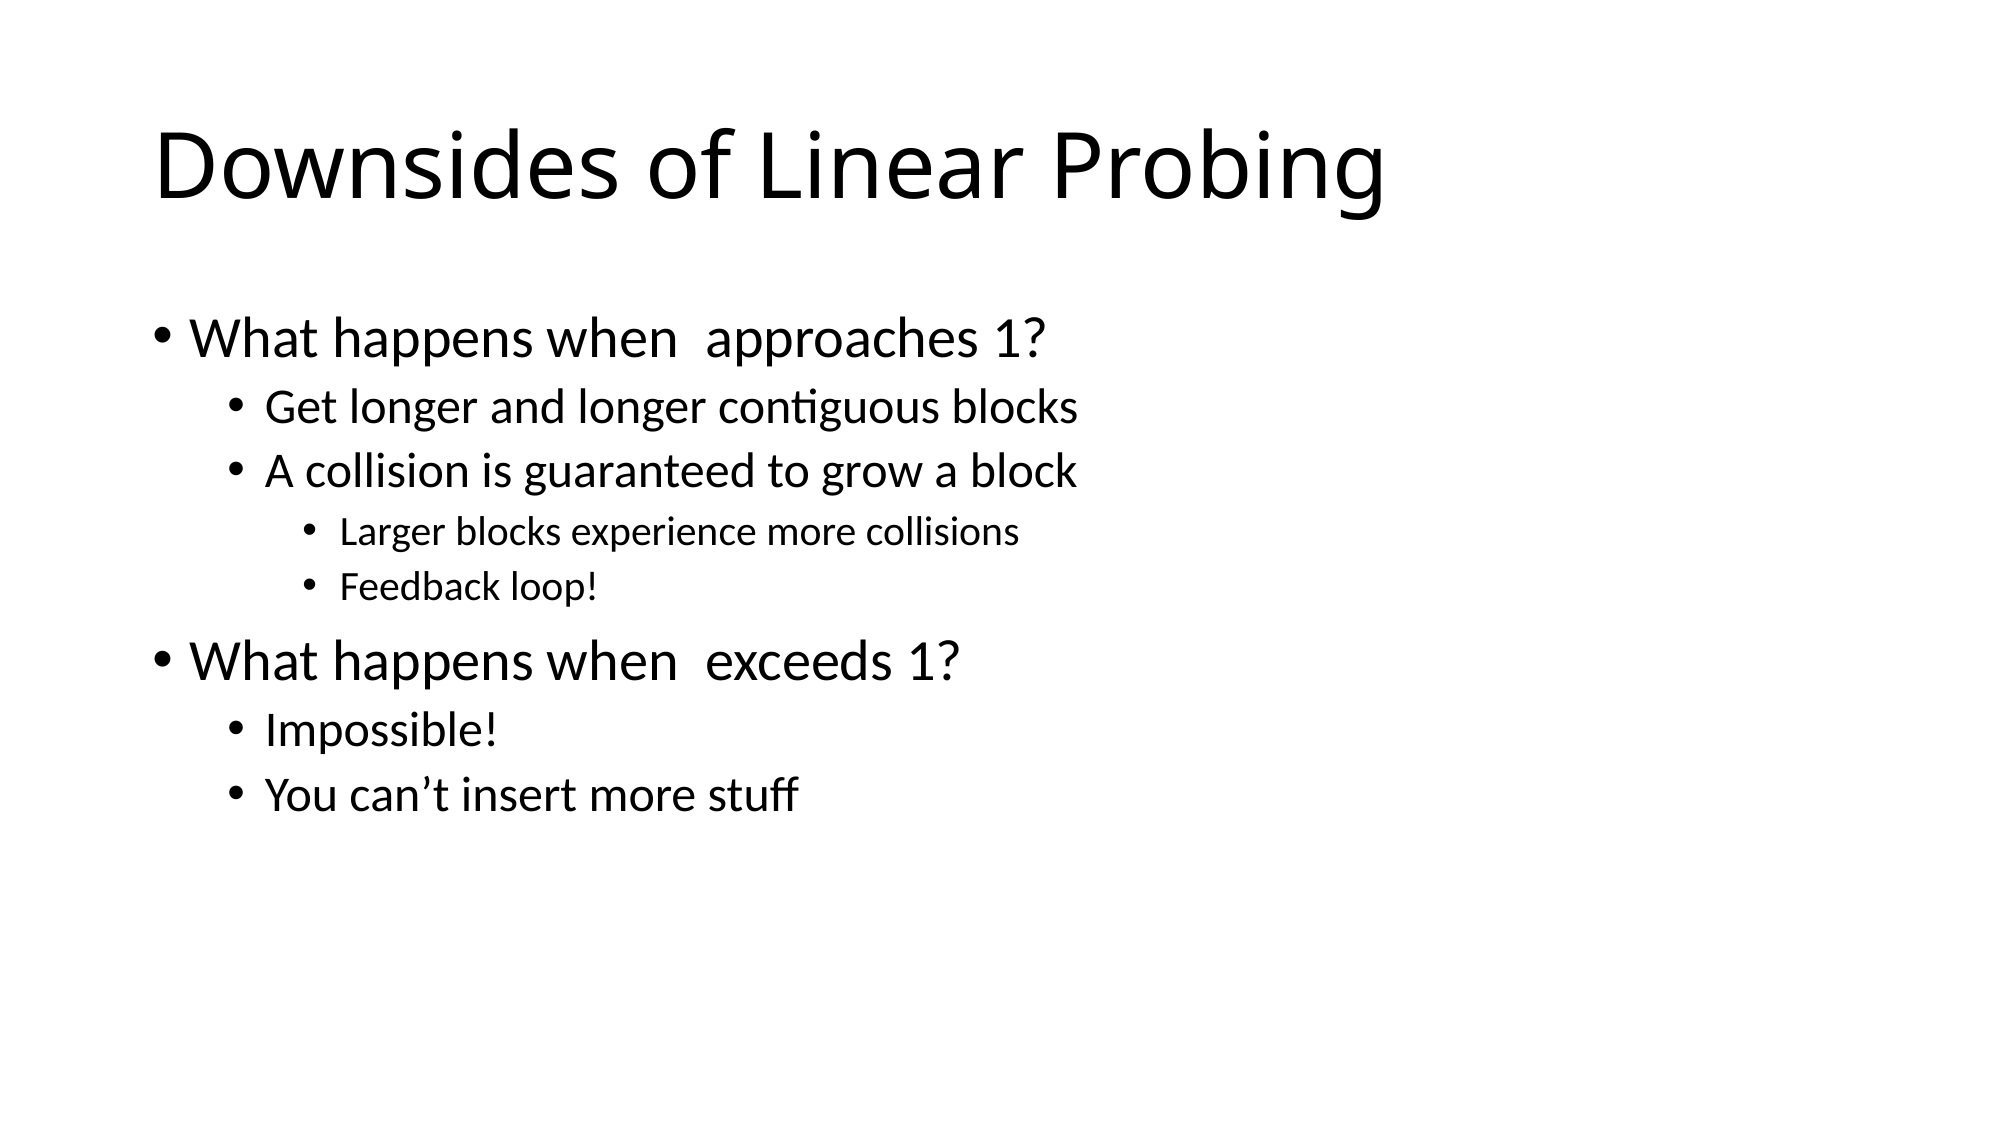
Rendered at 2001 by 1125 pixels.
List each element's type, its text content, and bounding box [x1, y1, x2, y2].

title Downsides of Linear Probing [137, 59, 1863, 278]
